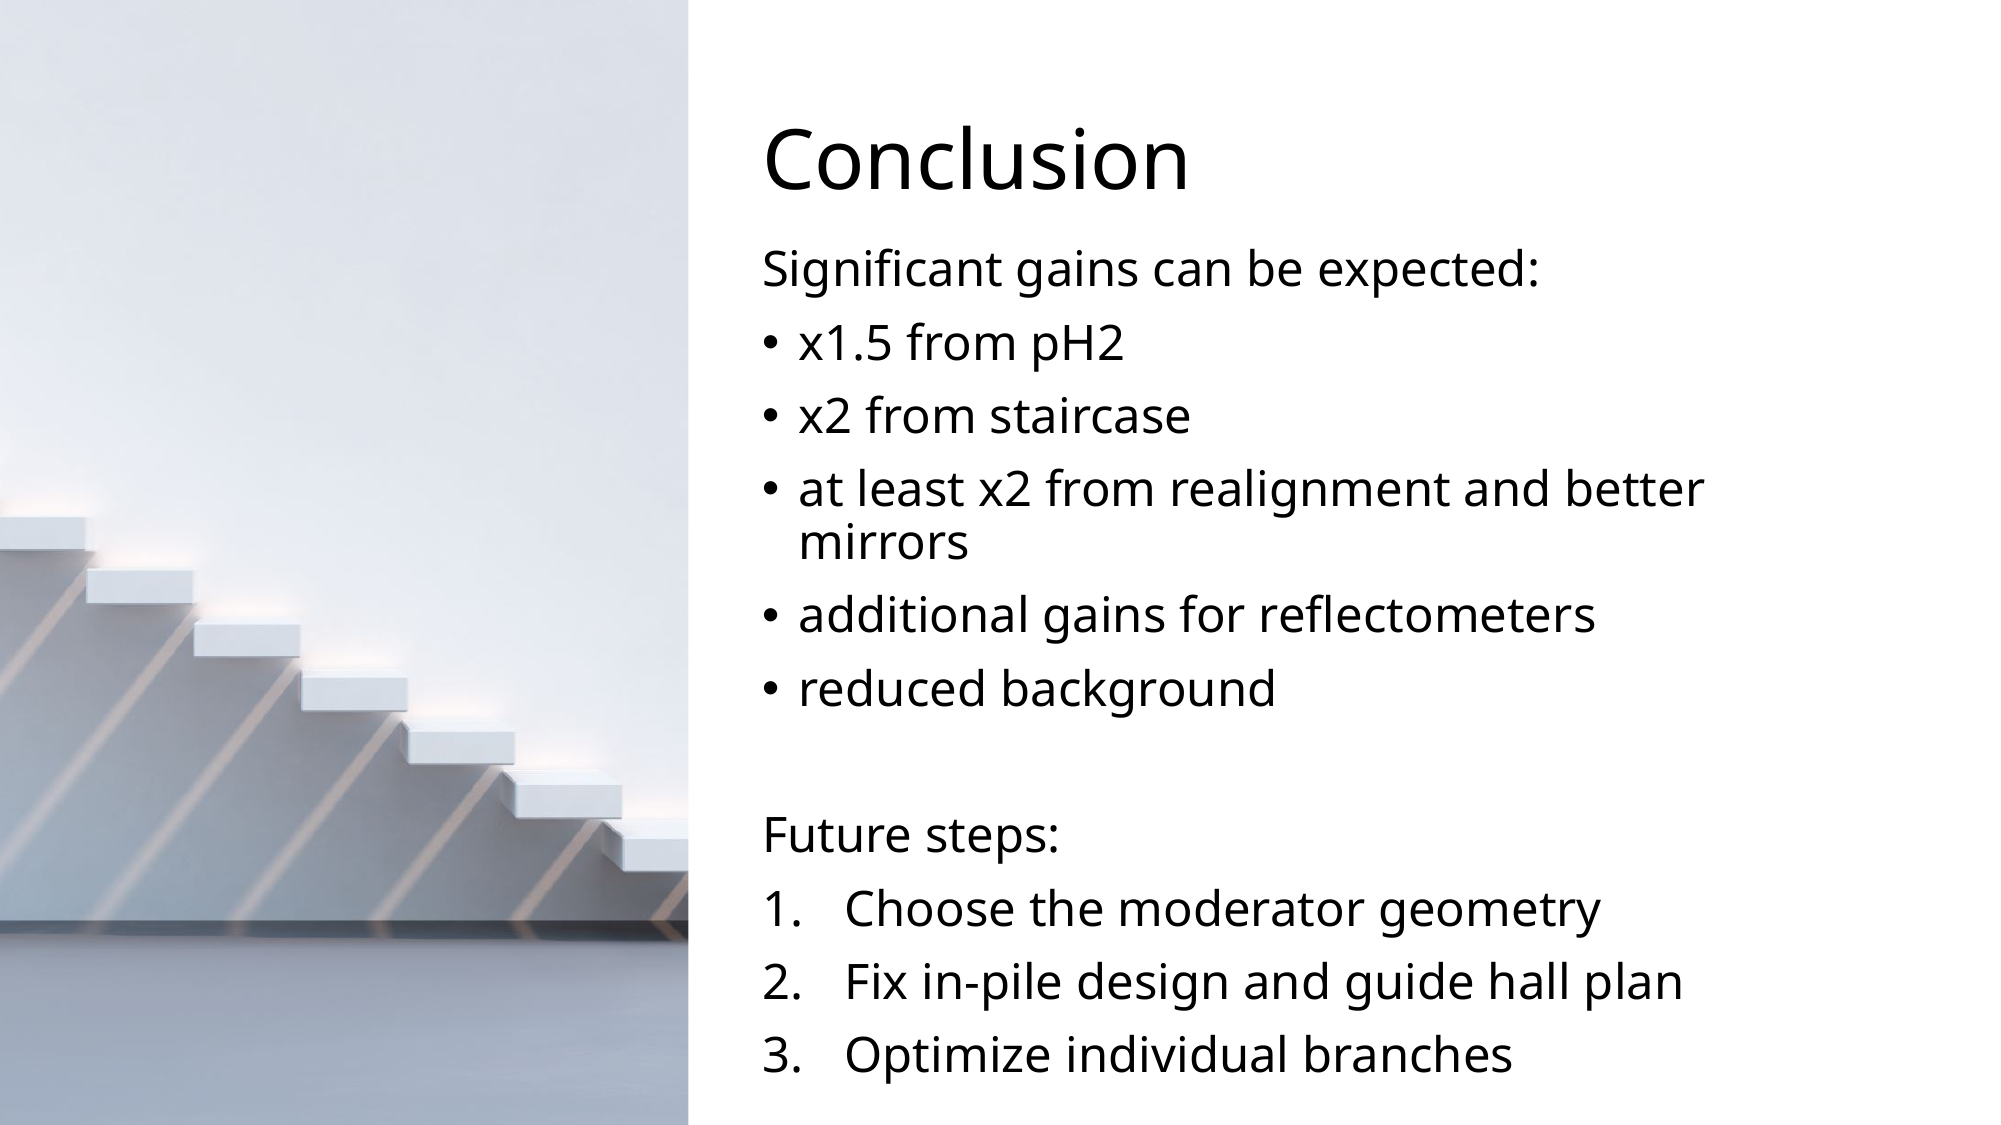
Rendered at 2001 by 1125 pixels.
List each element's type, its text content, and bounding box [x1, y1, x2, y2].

title Conclusion [746, 90, 1863, 215]
picture [0, 0, 689, 1125]
list Significant gains can be expected: x1.5 from pH2 x2 from staircase at least x2 from realignment and better mirrors additional gains for reflectometers reduced background Future steps: Choose the moderator geometry Fix in-pile design and guide hall plan Optimize individual branches [746, 237, 1863, 1092]
text_box [689, 0, 2000, 1125]
